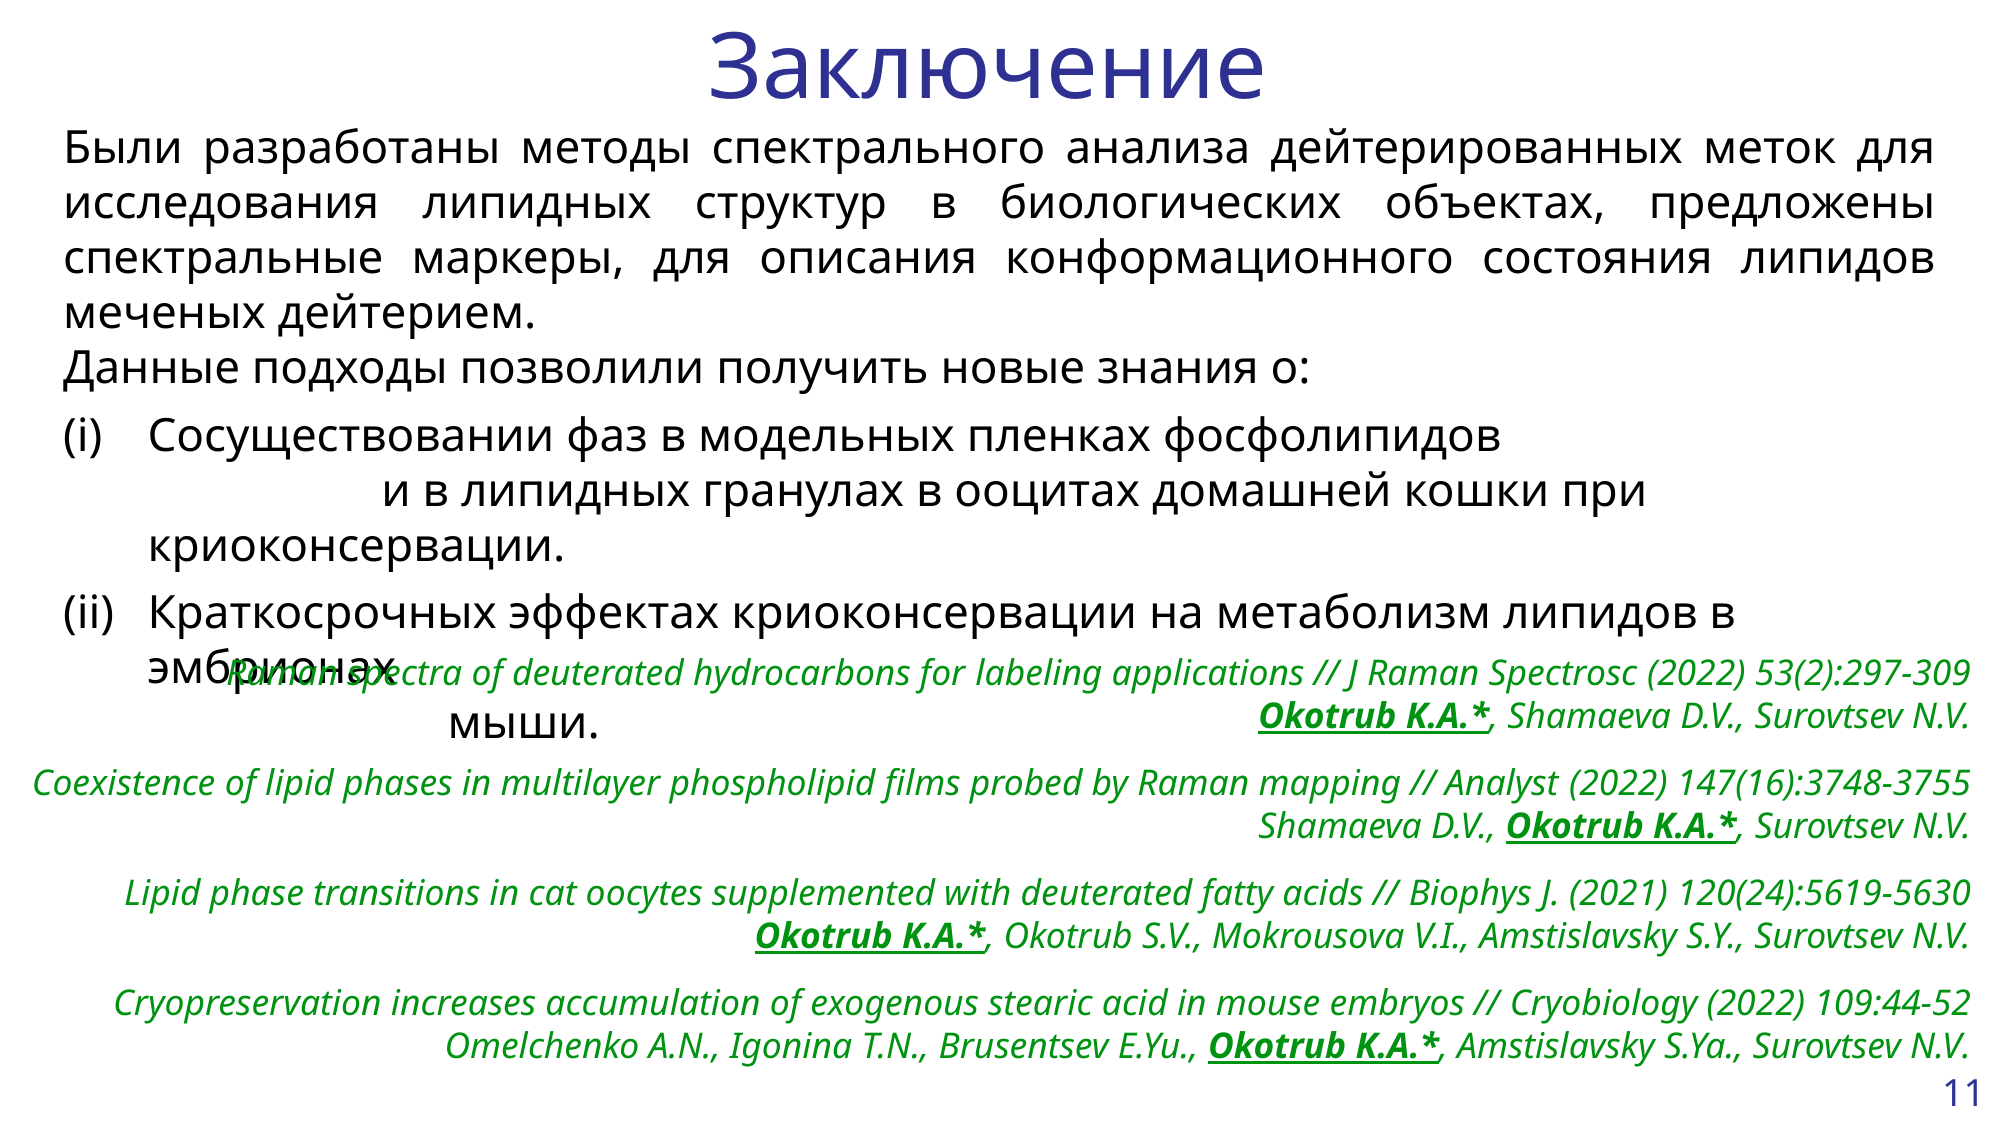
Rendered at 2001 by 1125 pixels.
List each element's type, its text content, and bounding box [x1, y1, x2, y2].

text_box Raman spectra of deuterated hydrocarbons for labeling applications // J Raman Spectrosc (2022) 53(2):297-309 Okotrub K.A.*, Shamaeva D.V., Surovtsev N.V. Coexistence of lipid phases in multilayer phospholipid films probed by Raman mapping // Analyst (2022) 147(16):3748-3755 Shamaeva D.V., Okotrub K.A.*, Surovtsev N.V. Lipid phase transitions in cat oocytes supplemented with deuterated fatty acids // Biophys J. (2021) 120(24):5619-5630 Okotrub K.A.*, Okotrub S.V., Mokrousova V.I., Amstislavsky S.Y., Surovtsev N.V. Cryopreservation increases accumulation of exogenous stearic acid in mouse embryos // Cryobiology (2022) 109:44-52 Omelchenko A.N., Igonina T.N., Brusentsev E.Yu., Okotrub K.A.*, Amstislavsky S.Ya., Surovtsev N.V. [0, 642, 1986, 1073]
slide_number 11 [1550, 1064, 2000, 1125]
title Заключение [0, 0, 2000, 139]
text_box Были разработаны методы спектрального анализа дейтерированных меток для исследования липидных структур в биологических объектах, предложены спектральные маркеры, для описания конформационного состояния липидов меченых дейтерием. Данные подходы позволили получить новые знания о: Сосуществовании фаз в модельных пленках фосфолипидов и в липидных гранулах в ооцитах домашней кошки при криоконсервации. Краткосрочных эффектах криоконсервации на метаболизм липидов в эмбрионах мыши. [48, 110, 1952, 642]
